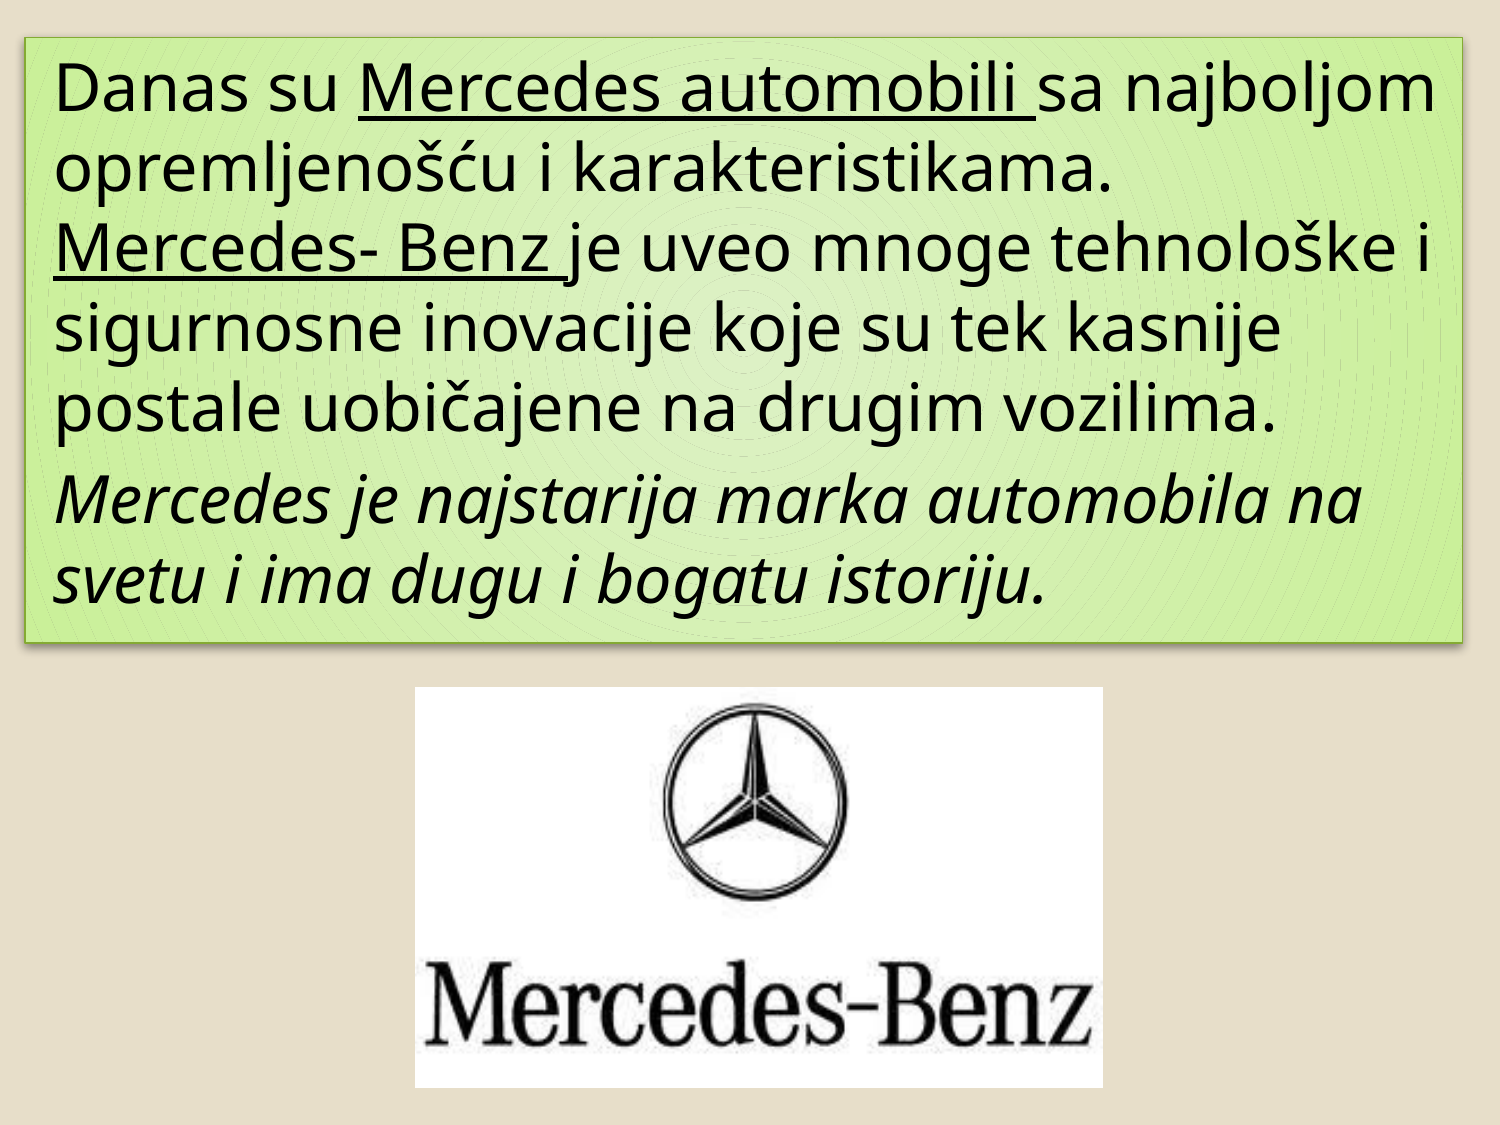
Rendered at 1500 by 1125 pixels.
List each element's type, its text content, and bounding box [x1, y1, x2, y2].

list Danas su Mercedes automobili sa najboljom opremljenošću i karakteristikama. Mercedes- Benz je uveo mnoge tehnološke i sigurnosne inovacije koje su tek kasnije postale uobičajene na drugim vozilima. Mercedes je najstarija marka automobila na svetu i ima dugu i bogatu istoriju. [24, 37, 1463, 644]
picture [415, 687, 1104, 1088]
